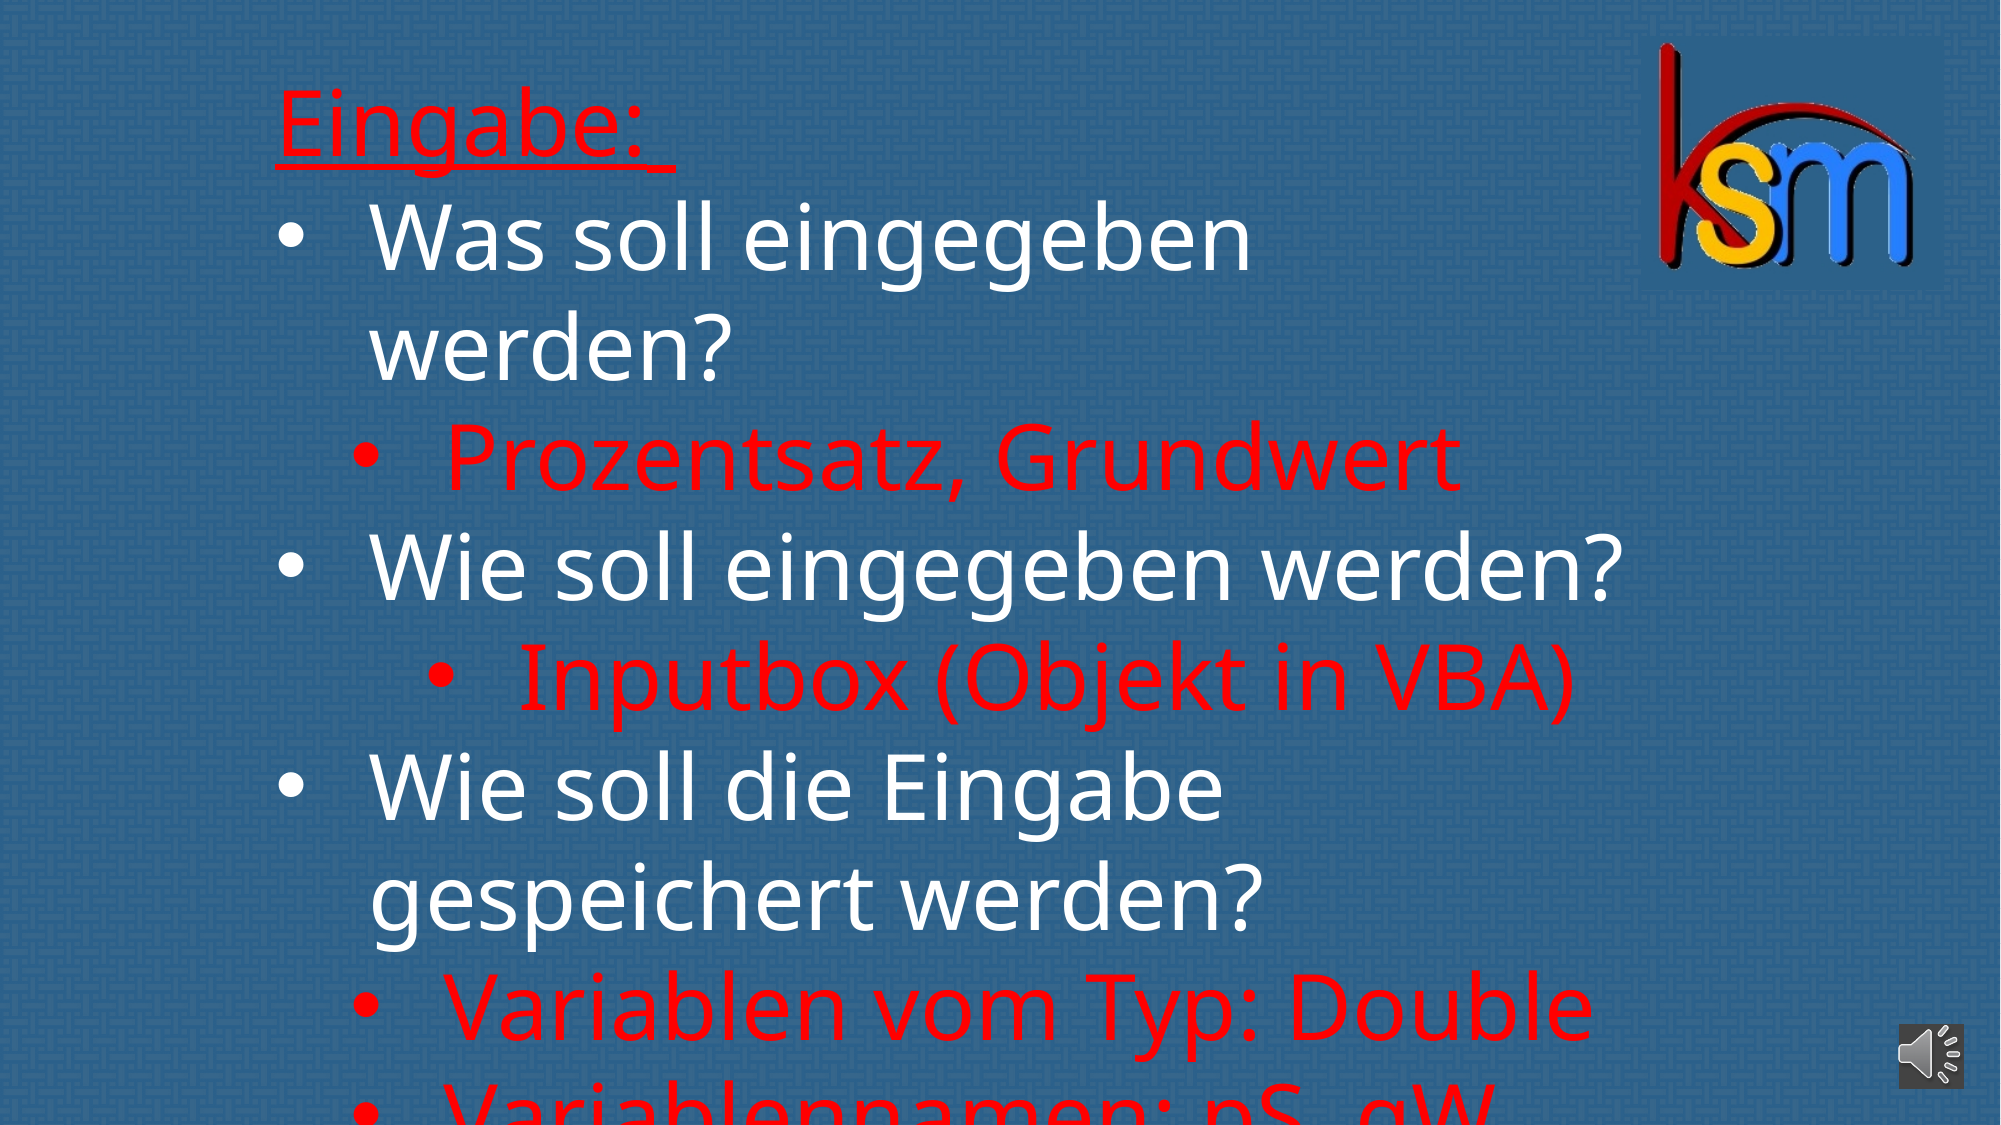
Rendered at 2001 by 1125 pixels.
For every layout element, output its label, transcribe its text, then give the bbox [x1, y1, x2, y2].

picture [1897, 1022, 1965, 1090]
text_box Eingabe: Was soll eingegeben werden? Prozentsatz, Grundwert Wie soll eingegeben werden? Inputbox (Objekt in VBA) Wie soll die Eingabe gespeichert werden? Variablen vom Typ: Double Variablennamen: pS, gW [260, 36, 1642, 1125]
picture [1641, 36, 1944, 290]
